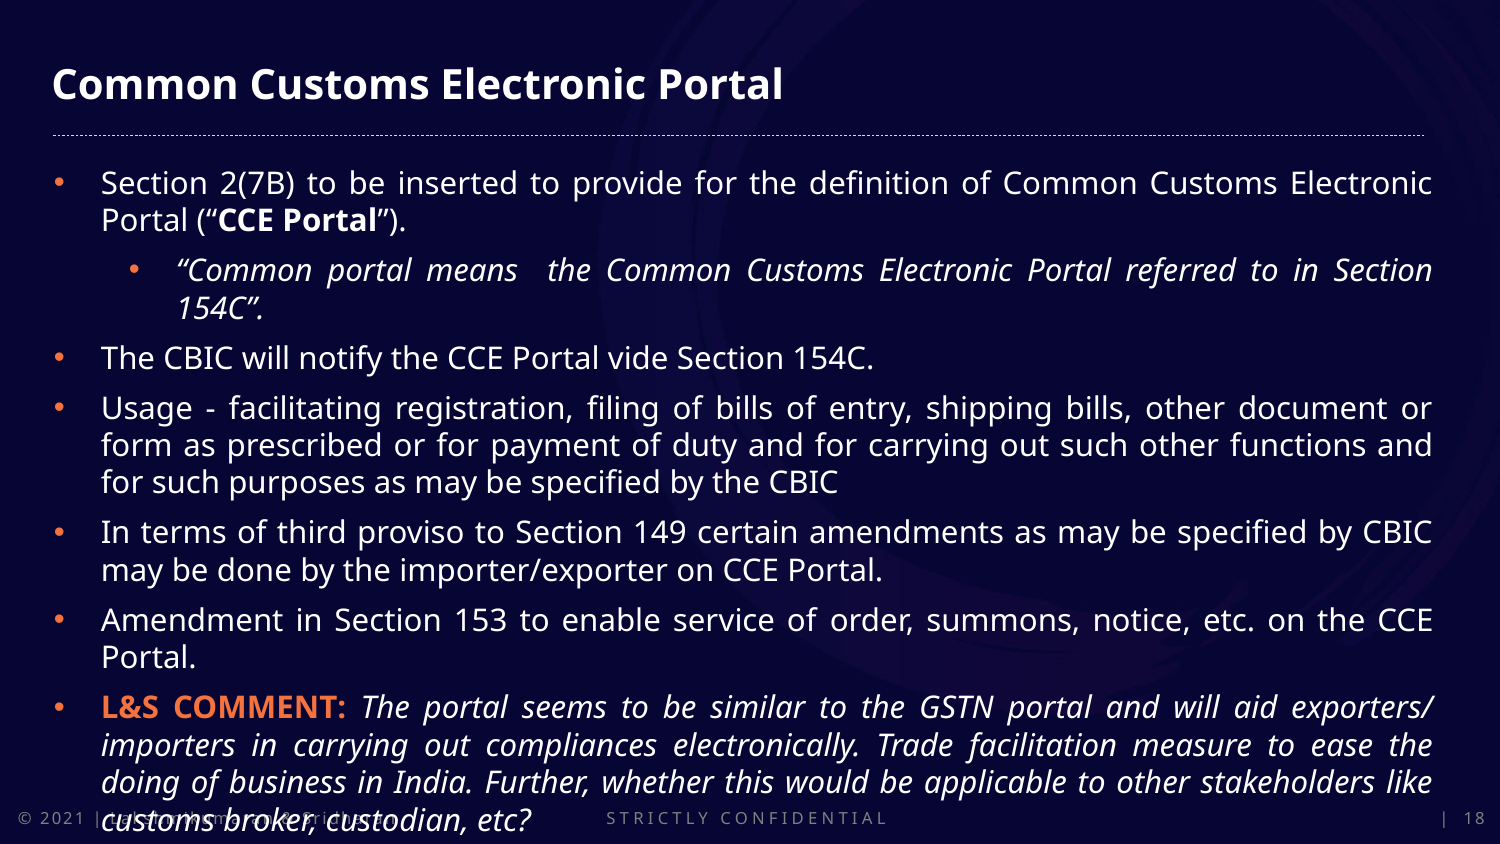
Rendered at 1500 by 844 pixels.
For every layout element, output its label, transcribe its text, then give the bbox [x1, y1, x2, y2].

list Section 2(7B) to be inserted to provide for the definition of Common Customs Electronic Portal (“CCE Portal”). “Common portal means the Common Customs Electronic Portal referred to in Section 154C”. The CBIC will notify the CCE Portal vide Section 154C. Usage - facilitating registration, filing of bills of entry, shipping bills, other document or form as prescribed or for payment of duty and for carrying out such other functions and for such purposes as may be specified by the CBIC In terms of third proviso to Section 149 certain amendments as may be specified by CBIC may be done by the importer/exporter on CCE Portal. Amendment in Section 153 to enable service of order, summons, notice, etc. on the CCE Portal. L&S Comment: The portal seems to be similar to the GSTN portal and will aid exporters/ importers in carrying out compliances electronically. Trade facilitation measure to ease the doing of business in India. Further, whether this would be applicable to other stakeholders like customs broker, custodian, etc? [39, 155, 1450, 772]
picture [0, 0, 1500, 844]
list Common Customs Electronic Portal [36, 50, 1447, 126]
